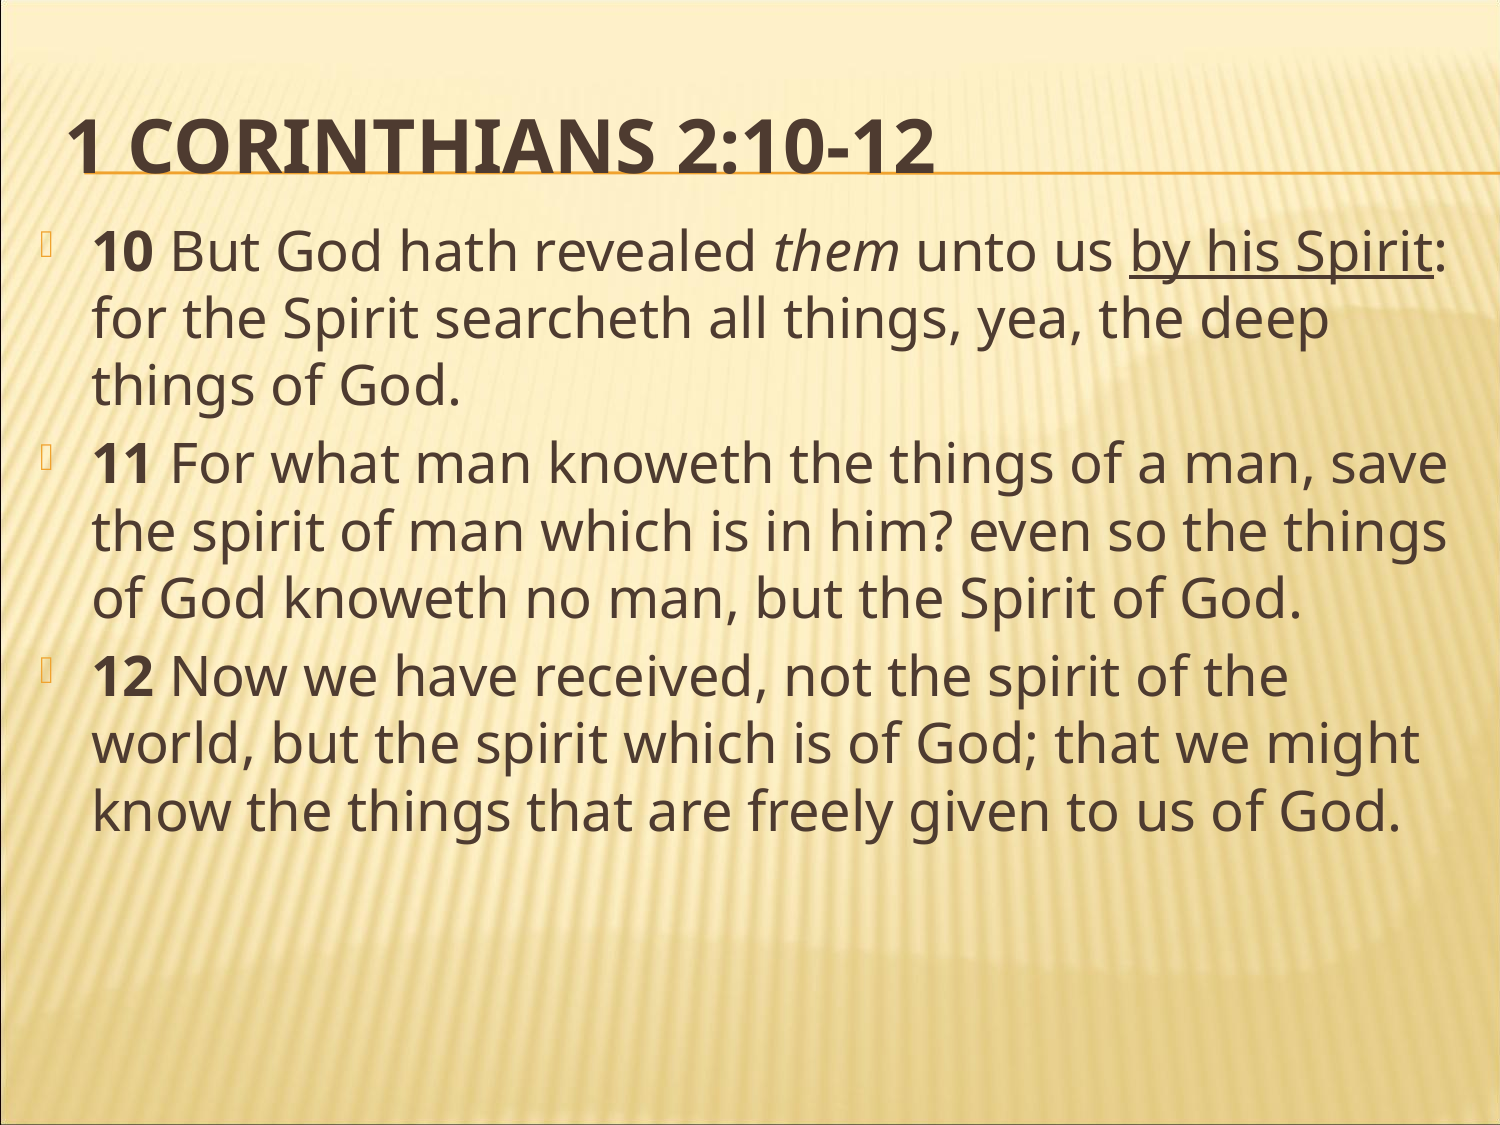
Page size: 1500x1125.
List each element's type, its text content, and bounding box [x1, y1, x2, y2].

list 10 But God hath revealed them unto us by his Spirit: for the Spirit searcheth all things, yea, the deep things of God. 11 For what man knoweth the things of a man, save the spirit of man which is in him? even so the things of God knoweth no man, but the Spirit of God. 12 Now we have received, not the spirit of the world, but the spirit which is of God; that we might know the things that are freely given to us of God. [24, 207, 1475, 950]
picture [0, 0, 1500, 1125]
title 1 CORINTHIANS 2:10-12 [50, 75, 1475, 207]
